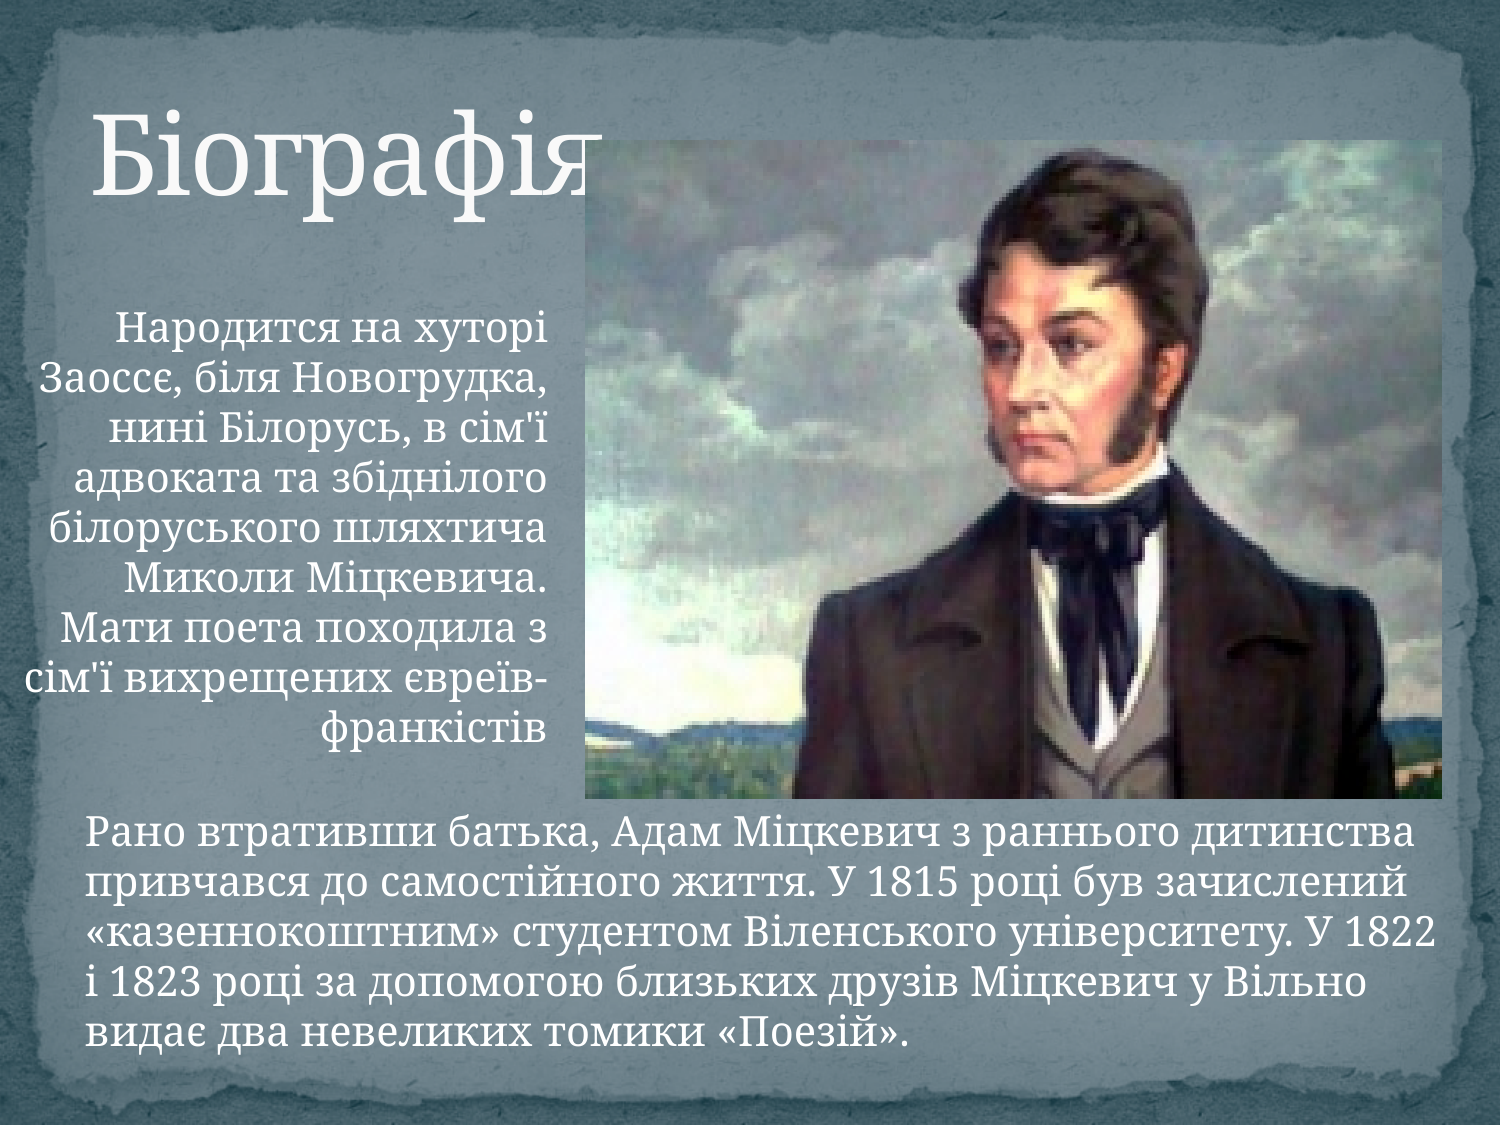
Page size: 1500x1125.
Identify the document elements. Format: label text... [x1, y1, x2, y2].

text_box Рано втративши батька, Адам Міцкевич з раннього дитинства привчався до самостійного життя. У 1815 році був зачислений «казеннокоштним» студентом Віленського університету. У 1822 і 1823 році за допомогою близьких друзів Міцкевич у Вільно видає два невеликих томики «Поезій». [70, 796, 1454, 1062]
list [586, 142, 1441, 799]
title Біографія [74, 24, 797, 225]
text_box Народится на хуторі Заоссє, біля Новогрудка, нині Білорусь, в сім'ї адвоката та збіднілого білоруського шляхтича Миколи Міцкевича. Мати поета походила з сім'ї вихрещених євреїв-франкістів [0, 292, 563, 758]
